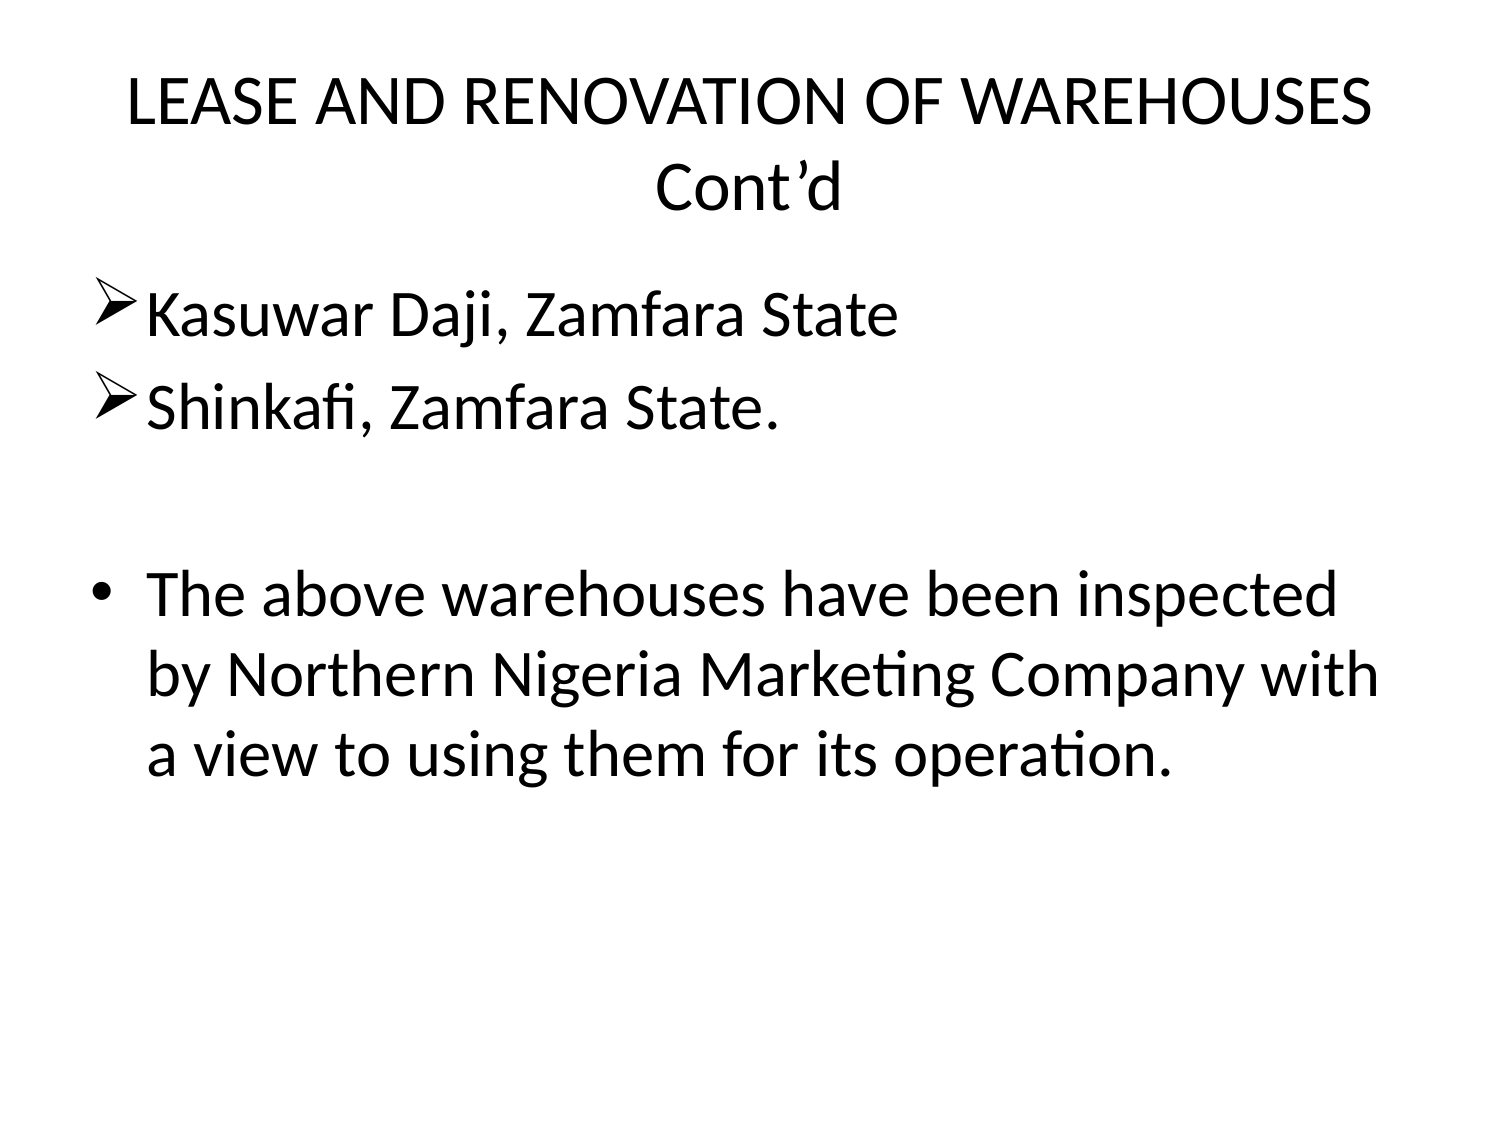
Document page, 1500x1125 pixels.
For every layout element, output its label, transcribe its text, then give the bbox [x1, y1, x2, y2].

list Kasuwar Daji, Zamfara State Shinkafi, Zamfara State. The above warehouses have been inspected by Northern Nigeria Marketing Company with a view to using them for its operation. [75, 262, 1425, 1005]
title LEASE AND RENOVATION OF WAREHOUSES Cont’d [75, 45, 1425, 233]
